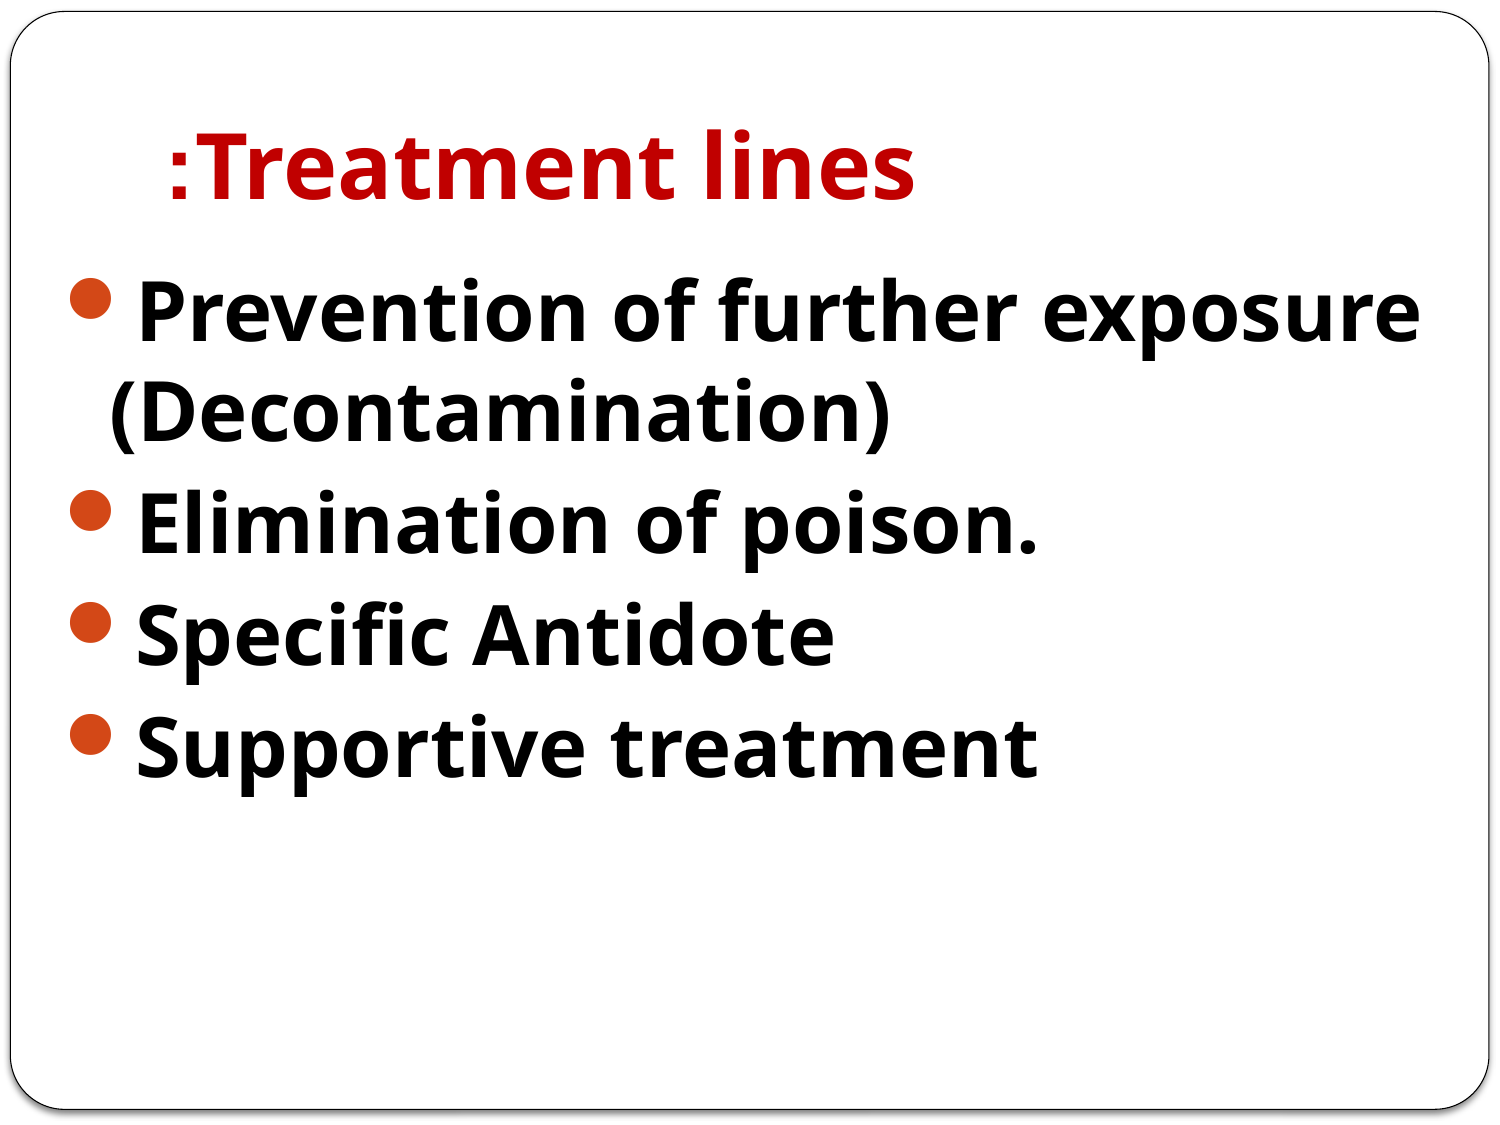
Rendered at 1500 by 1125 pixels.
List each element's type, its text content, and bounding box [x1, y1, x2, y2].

title Treatment lines: [149, 44, 1426, 233]
list Prevention of further exposure (Decontamination) Elimination of poison. Specific Antidote Supportive treatment [49, 250, 1445, 1001]
